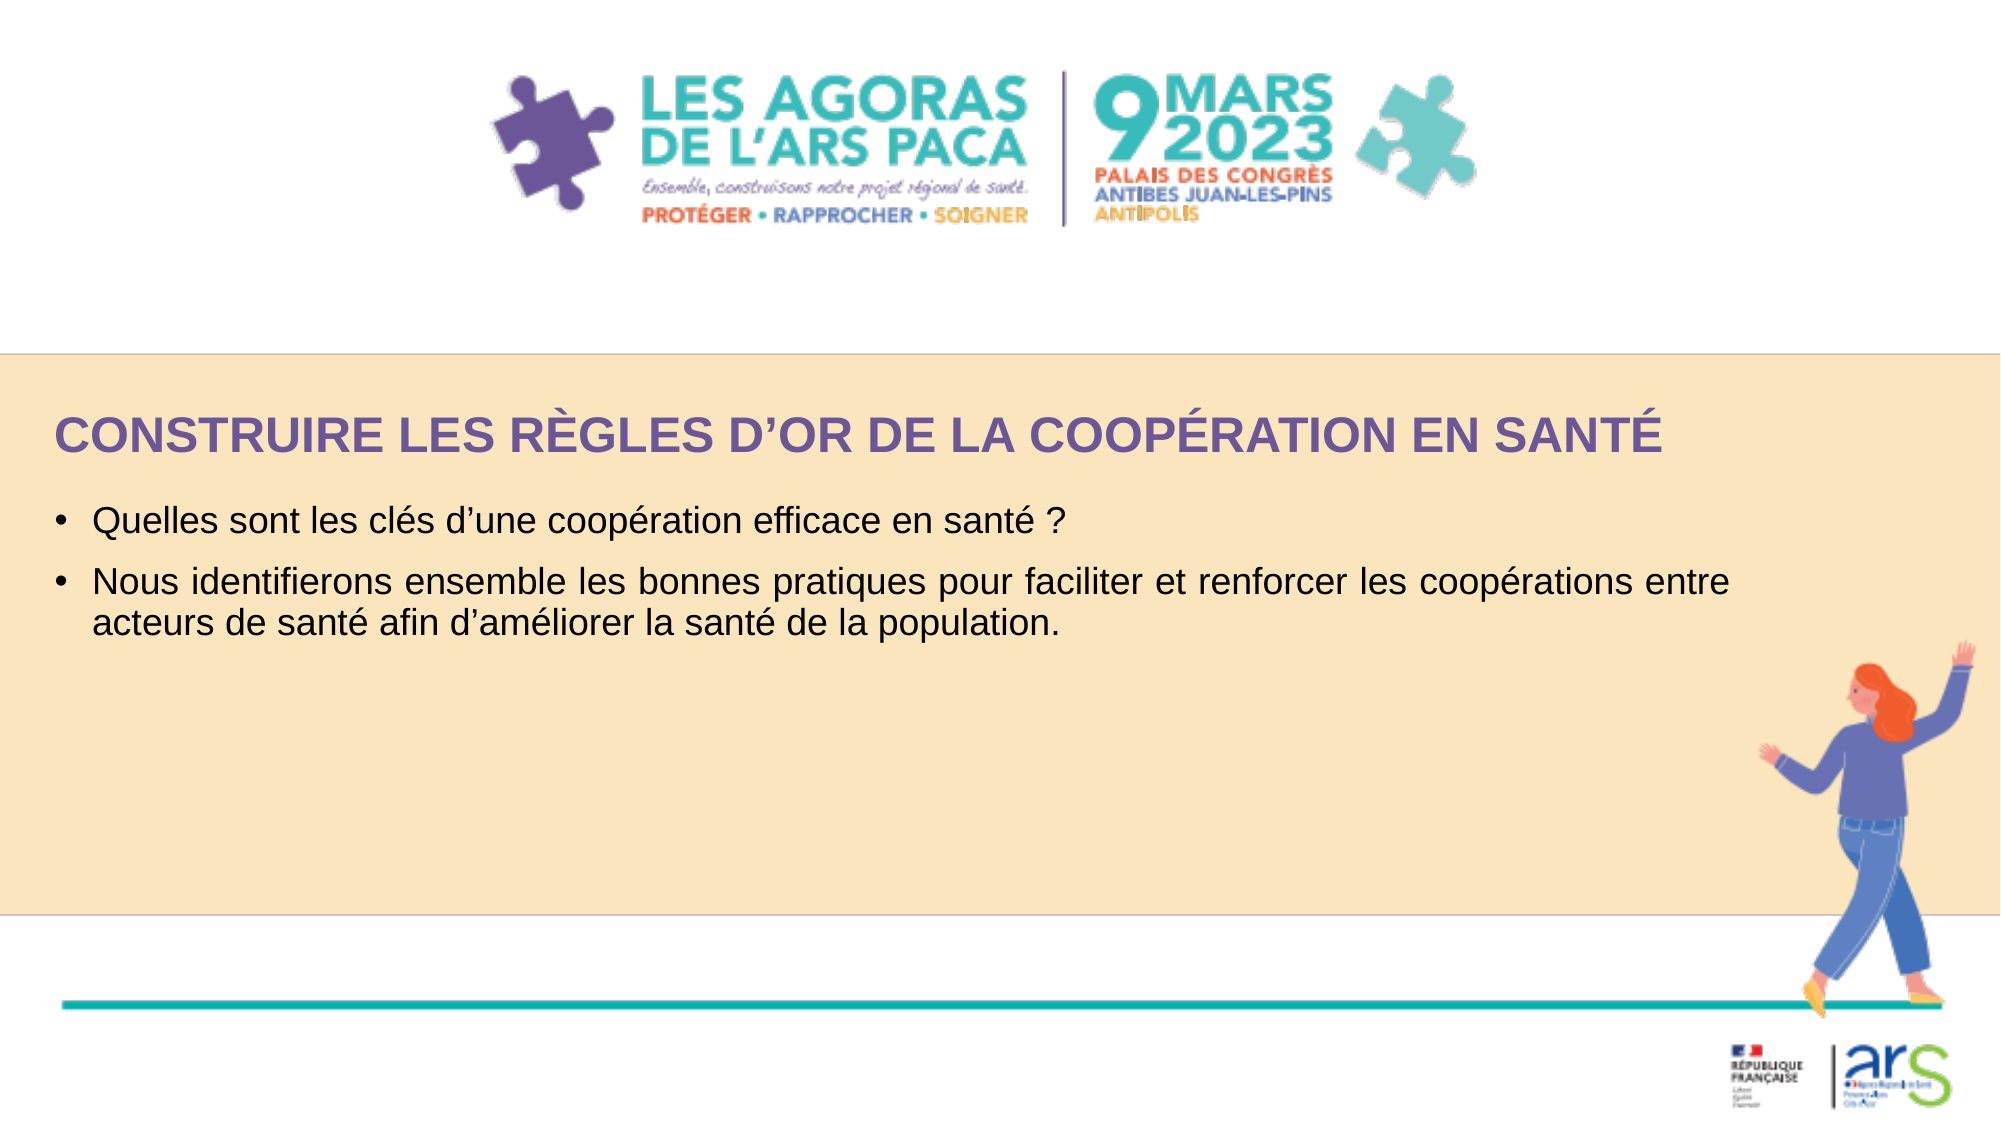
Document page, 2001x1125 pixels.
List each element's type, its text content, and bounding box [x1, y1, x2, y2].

title CONSTRUIRE LES RÈGLES D’OR DE LA COOPÉRATION EN SANTÉ [39, 380, 1765, 492]
list Quelles sont les clés d’une coopération efficace en santé ? Nous identifierons ensemble les bonnes pratiques pour faciliter et renforcer les coopérations entre acteurs de santé afin d’améliorer la santé de la population. [39, 493, 1746, 903]
